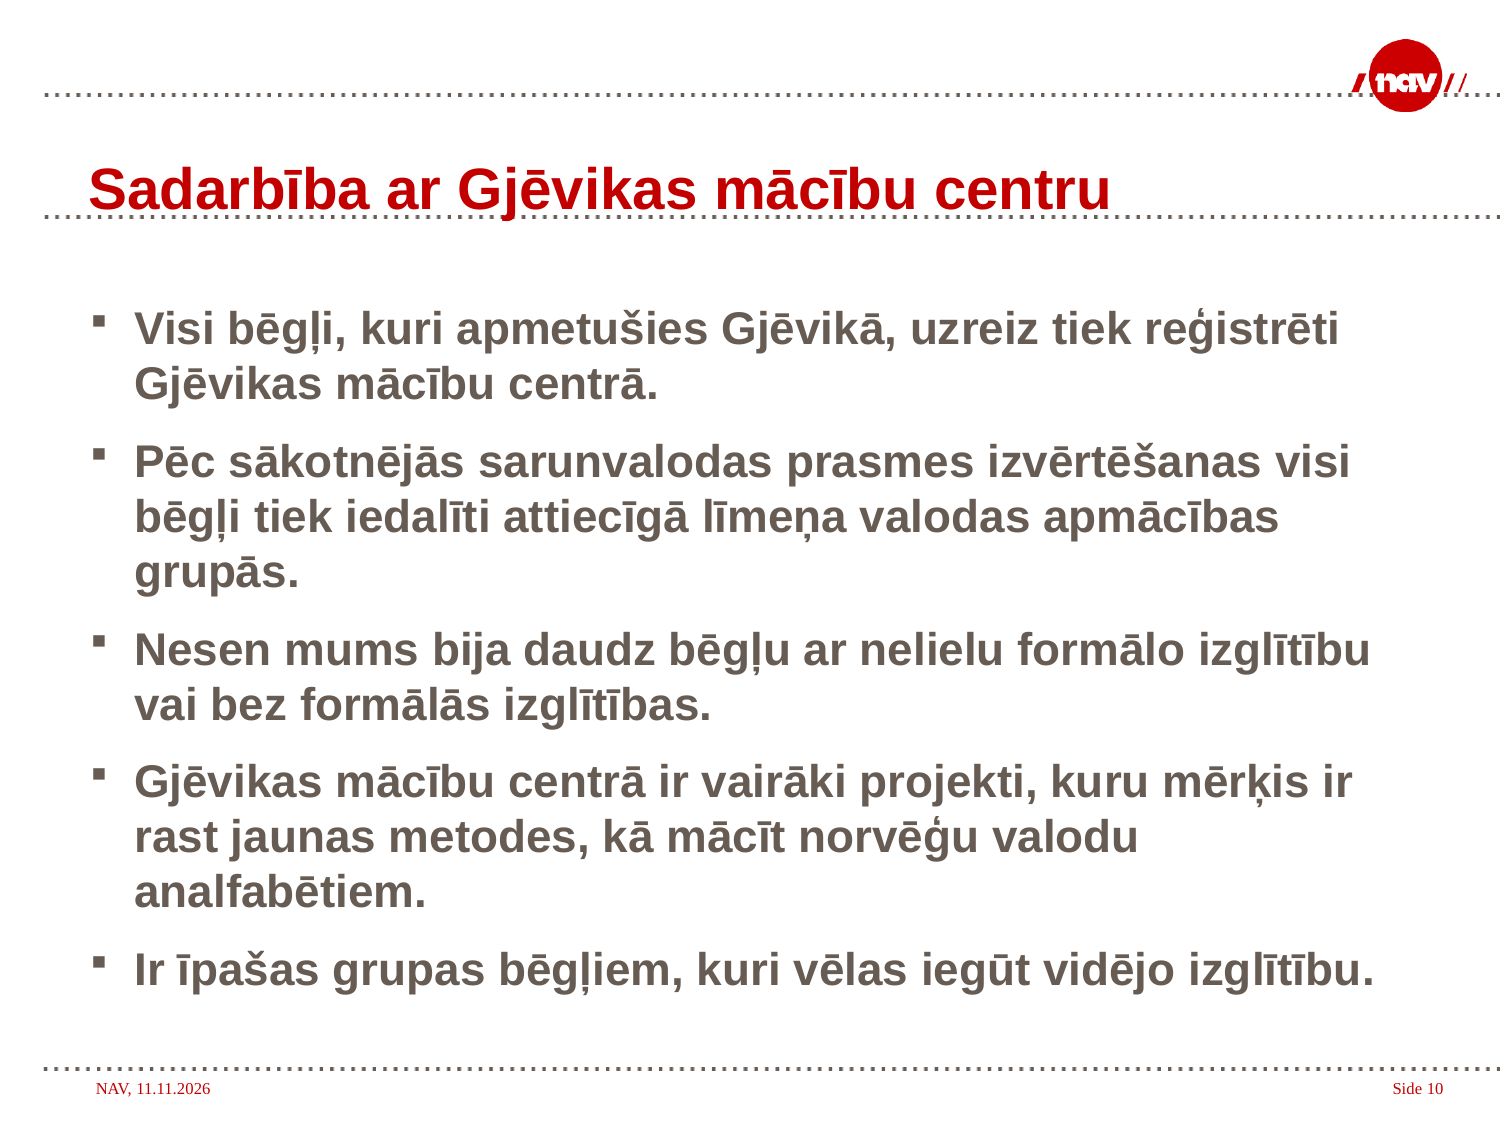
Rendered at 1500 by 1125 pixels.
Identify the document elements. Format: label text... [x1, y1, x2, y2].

picture [40, 1067, 1500, 1071]
picture [41, 93, 73, 97]
picture [41, 215, 73, 219]
picture [1264, 39, 1500, 112]
title Sadarbība ar Gjēvikas mācību centru [73, 42, 1264, 229]
list Visi bēgļi, kuri apmetušies Gjēvikā, uzreiz tiek reģistrēti Gjēvikas mācību centrā. Pēc sākotnējās sarunvalodas prasmes izvērtēšanas visi bēgļi tiek iedalīti attiecīgā līmeņa valodas apmācības grupās. Nesen mums bija daudz bēgļu ar nelielu formālo izglītību vai bez formālās izglītības. Gjēvikas mācību centrā ir vairāki projekti, kuru mērķis ir rast jaunas metodes, kā mācīt norvēģu valodu analfabētiem. Ir īpašas grupas bēgļiem, kuri vēlas iegūt vidējo izglītību. [75, 290, 1449, 1029]
picture [1264, 215, 1500, 219]
